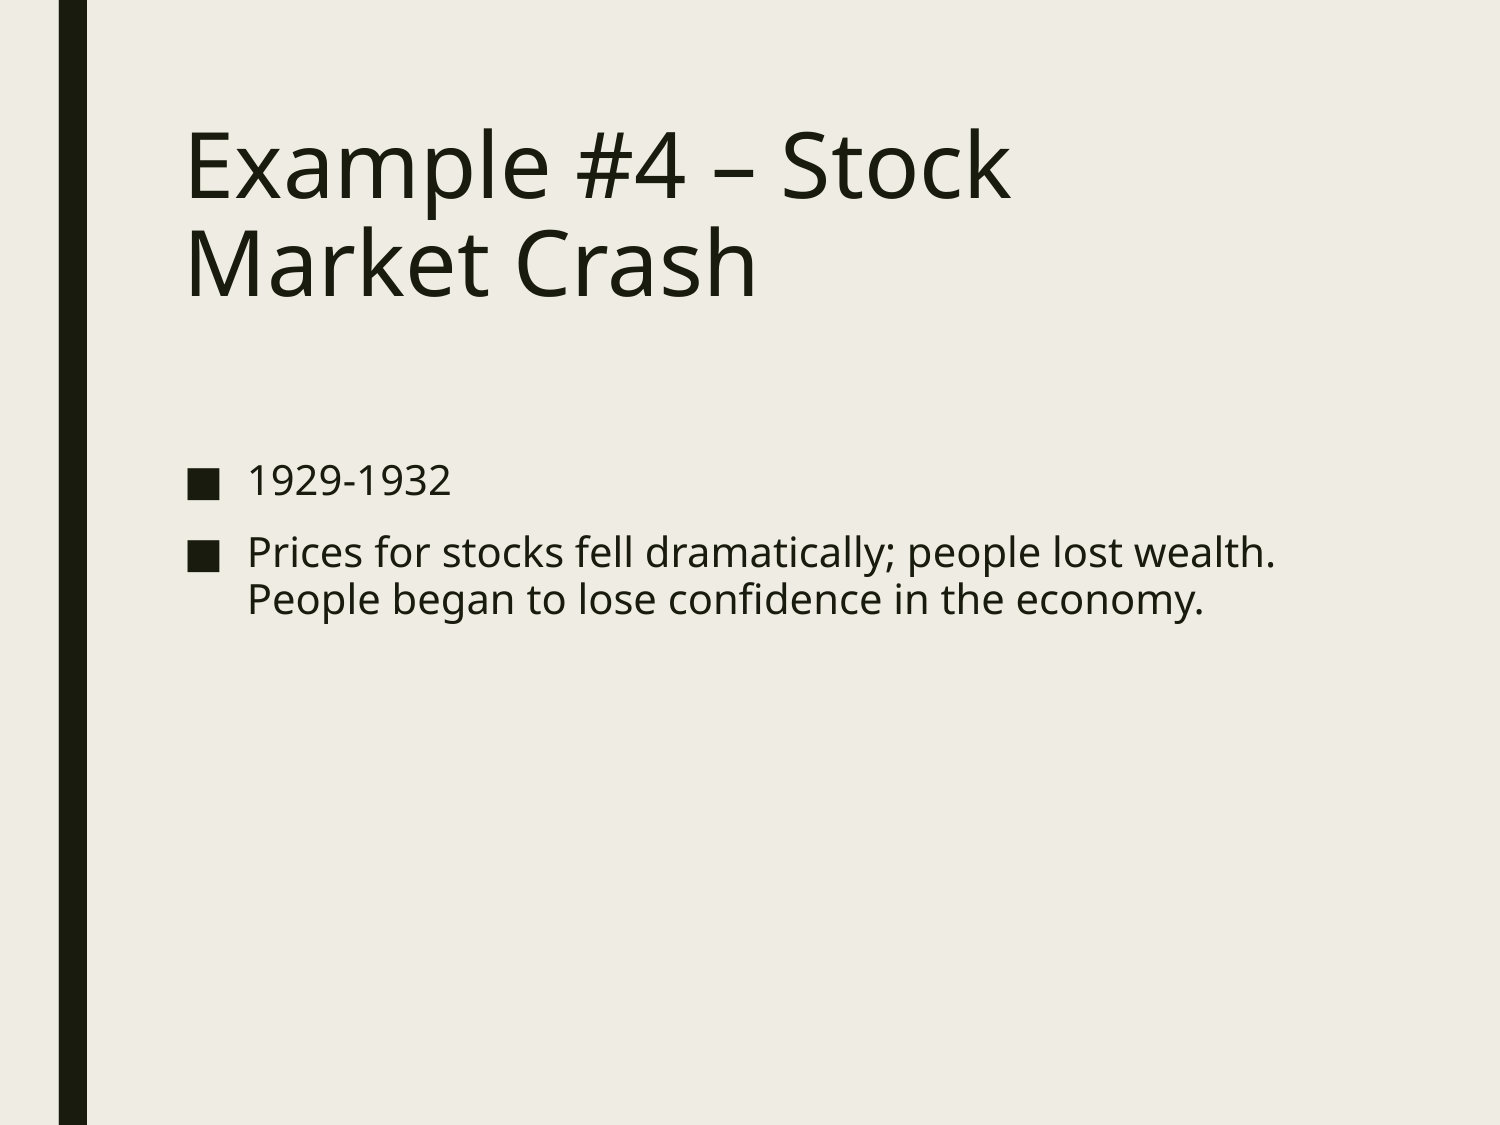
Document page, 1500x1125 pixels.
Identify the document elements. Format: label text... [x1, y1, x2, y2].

title Example #4 – Stock Market Crash [168, 112, 1351, 357]
list 1929-1932 Prices for stocks fell dramatically; people lost wealth. People began to lose confidence in the economy. [168, 375, 1351, 963]
